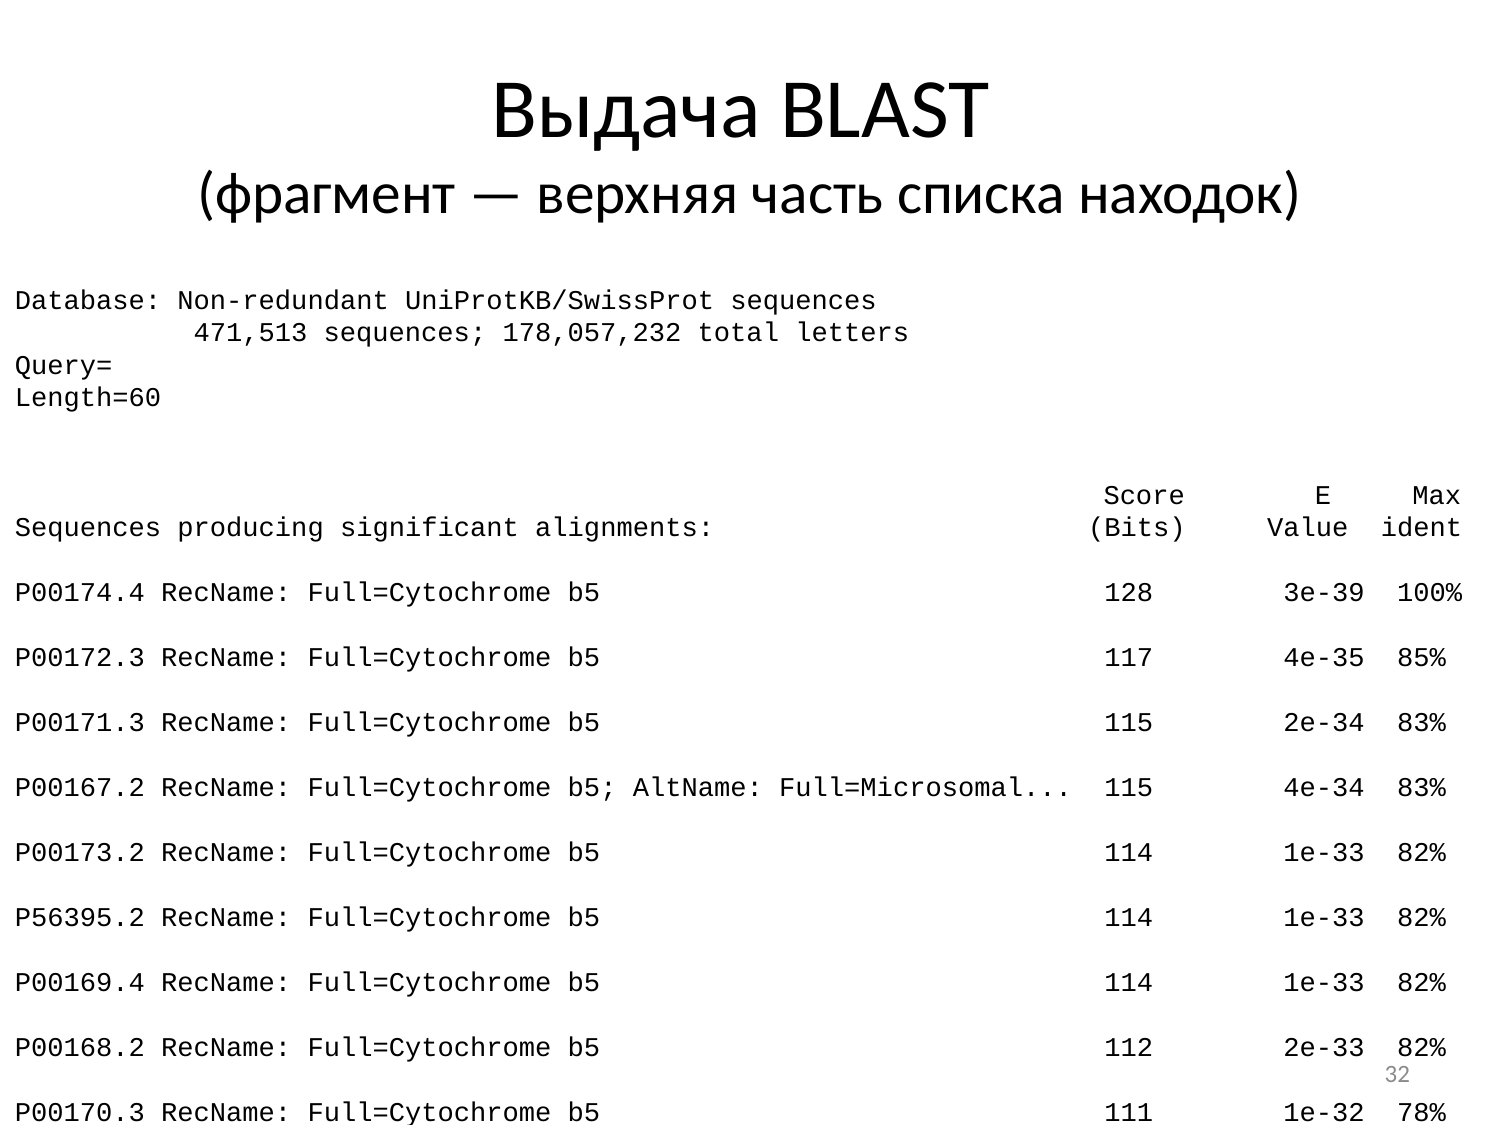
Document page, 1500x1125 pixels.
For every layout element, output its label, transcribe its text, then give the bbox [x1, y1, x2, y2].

title Выдача BLAST (фрагмент — верхняя часть списка находок) [75, 45, 1425, 233]
text_box Database: Non-redundant UniProtKB/SwissProt sequences 471,513 sequences; 178,057,232 total letters Query= Length=60 Score E Max Sequences producing significant alignments: (Bits) Value ident P00174.4 RecName: Full=Cytochrome b5 128 3e-39 100% P00172.3 RecName: Full=Cytochrome b5 117 4e-35 85% P00171.3 RecName: Full=Cytochrome b5 115 2e-34 83% P00167.2 RecName: Full=Cytochrome b5; AltName: Full=Microsomal... 115 4e-34 83% P00173.2 RecName: Full=Cytochrome b5 114 1e-33 82% P56395.2 RecName: Full=Cytochrome b5 114 1e-33 82% P00169.4 RecName: Full=Cytochrome b5 114 1e-33 82% P00168.2 RecName: Full=Cytochrome b5 112 2e-33 82% P00170.3 RecName: Full=Cytochrome b5 111 1e-32 78% Q9CQX2.1 RecName: Full=Cytochrome b5 type B; AltName: Full=Cyt... 99.4 1e-27 72% P04166.2 RecName: Full=Cytochrome b5 type B; AltName: Full=Cyt... 98.6 2e-27 72% O43169.2 RecName: Full=Cytochrome b5 type B; AltName: Full=Cyt... 94.4 9e-26 67% Q5RDJ5.2 RecName: Full=Cytochrome b5 type B; AltName: Full=Cyt... 93.6 2e-25 65% Q9V4N3.1 RecName: Full=Cytochrome b5; Short=CYTB5 92.0 5e-25 71% P49096.1 RecName: Full=Cytochrome b5; Short=CYTB5 84.3 5e-22 66% P49098.1 RecName: Full=Cytochrome b5 83.2 2e-21 54% O04354.1 RecName: Full=Cytochrome b5 81.6 6e-21 53% Q9HFV1.1 RecName: Full=Cytochrome b5 80.5 2e-20 55% Q9ZWT2.1 RecName: Full=Cytochrome B5 isoform D; Short=AtCb5-D;... 80.1 3e-20 51% P49100.2 RecName: Full=Cytochrome b5 79.3 5e-20 54% Q42342.2 RecName: Full=Cytochrome b5 isoform E; Short=AtCb5-E;... 79.0 9e-20 55% Q9P5L0.2 RecName: Full=Probable cytochrome b5 79.0 1e-19 55% P49099.1 RecName: Full=Cytochrome b5, seed isoform 77.4 3e-19 51% P40934.1 RecName: Full=Cytochrome b5 77.0 4e-19 54% Q9USM6.1 RecName: Full=Probable cytochrome b5 2 75.9 1e-18 60% Q9Y706.1 RecName: Full=Cytochrome b5 75.5 2e-18 53% O48845.1 RecName: Full=Cytochrome b5 isoform B; Short=AtCb5-B;... 74.7 3e-18 50% [0, 274, 1500, 1125]
